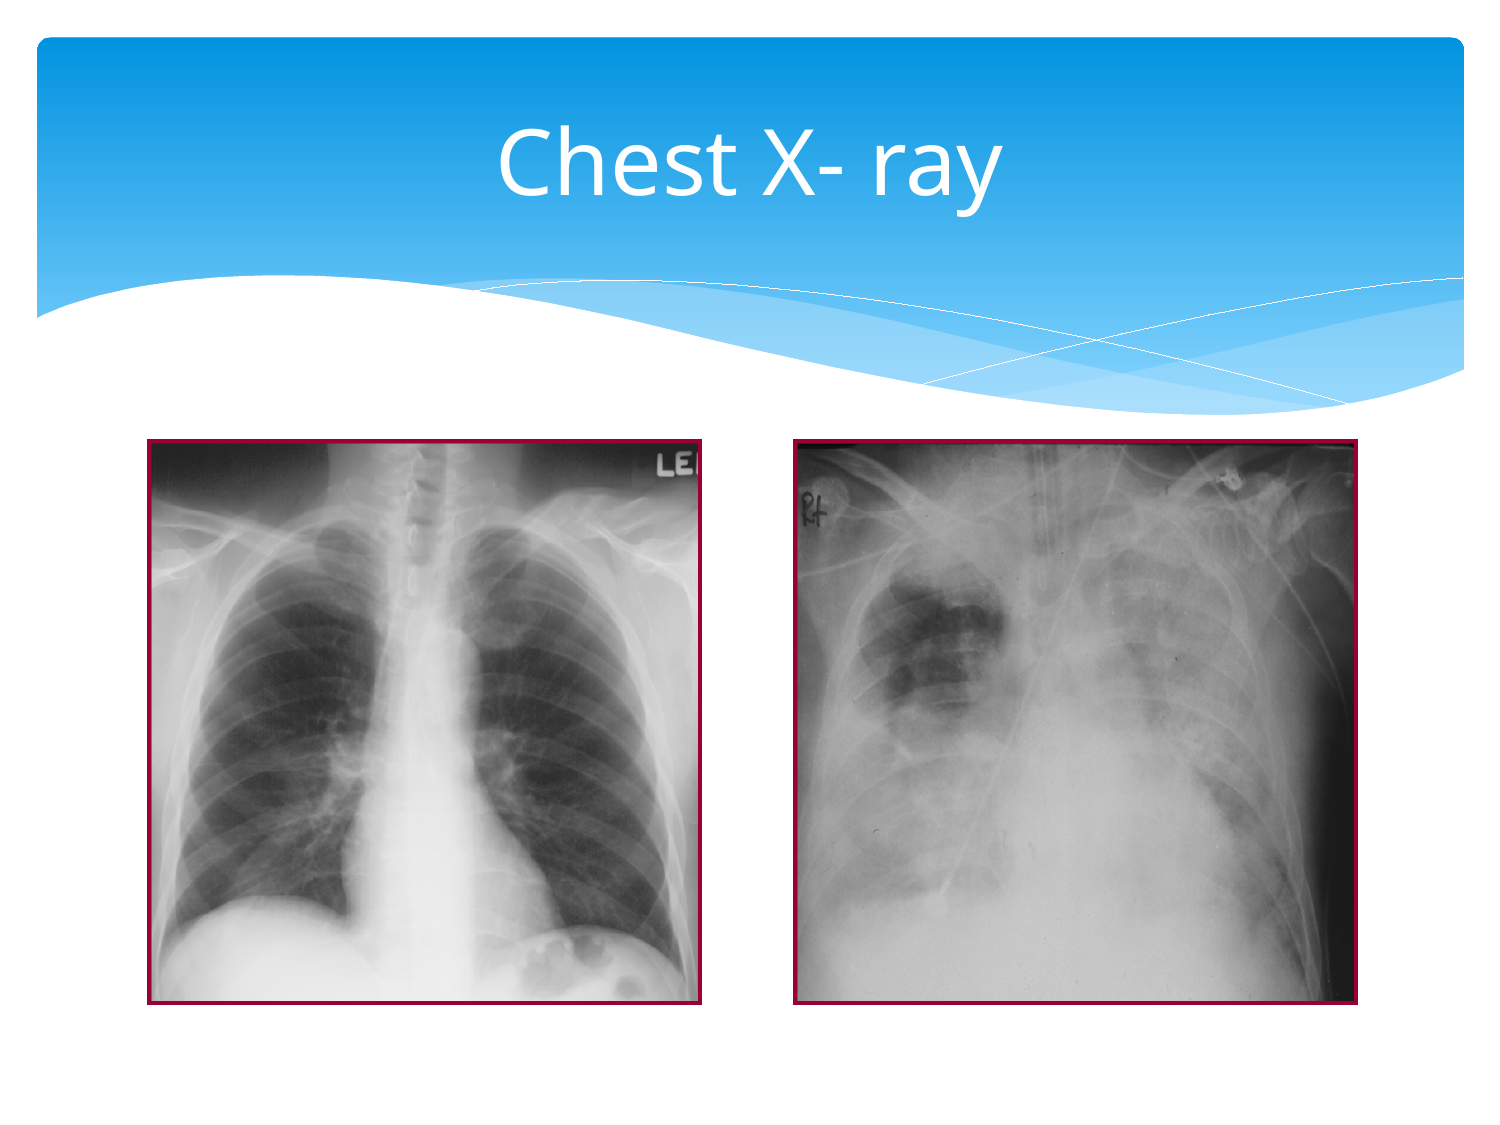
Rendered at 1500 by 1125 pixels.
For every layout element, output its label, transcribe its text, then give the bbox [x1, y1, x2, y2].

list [146, 439, 702, 1006]
title Chest X- ray [75, 55, 1425, 261]
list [793, 439, 1358, 1006]
